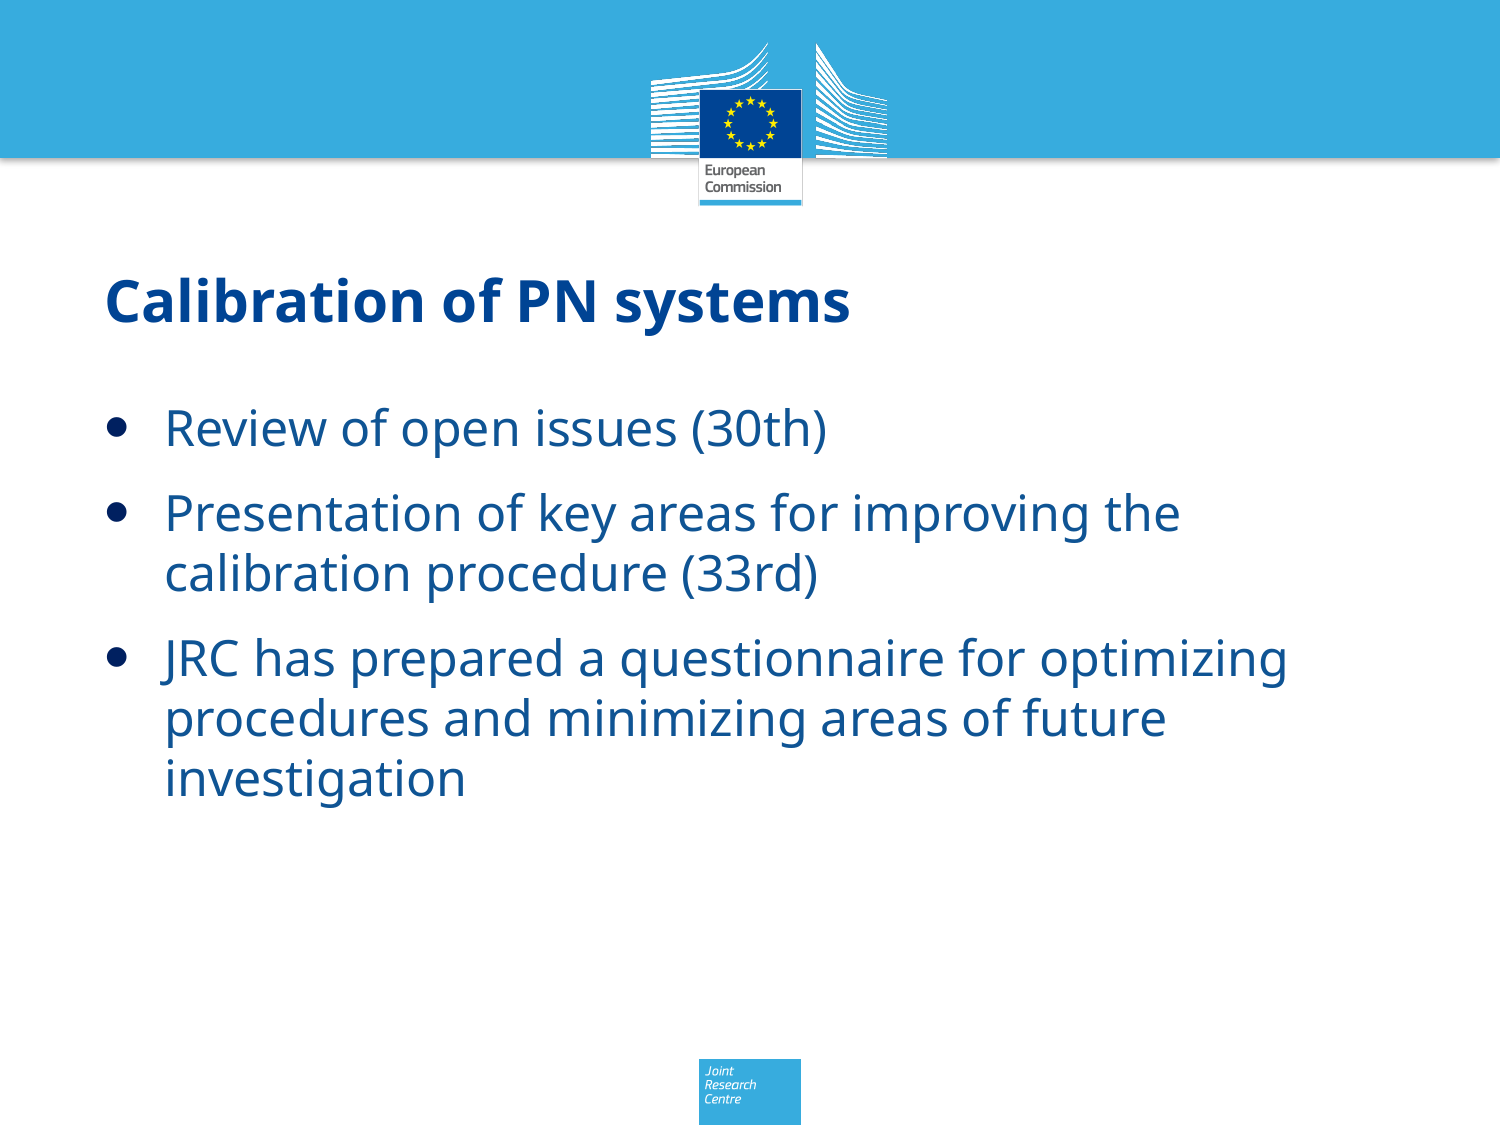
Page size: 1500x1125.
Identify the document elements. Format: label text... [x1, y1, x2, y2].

picture [651, 42, 887, 207]
title Calibration of PN systems [104, 264, 1396, 336]
list Review of open issues (30th) Presentation of key areas for improving the calibration procedure (33rd) JRC has prepared a questionnaire for optimizing procedures and minimizing areas of future investigation [104, 396, 1396, 912]
picture [699, 1059, 801, 1125]
